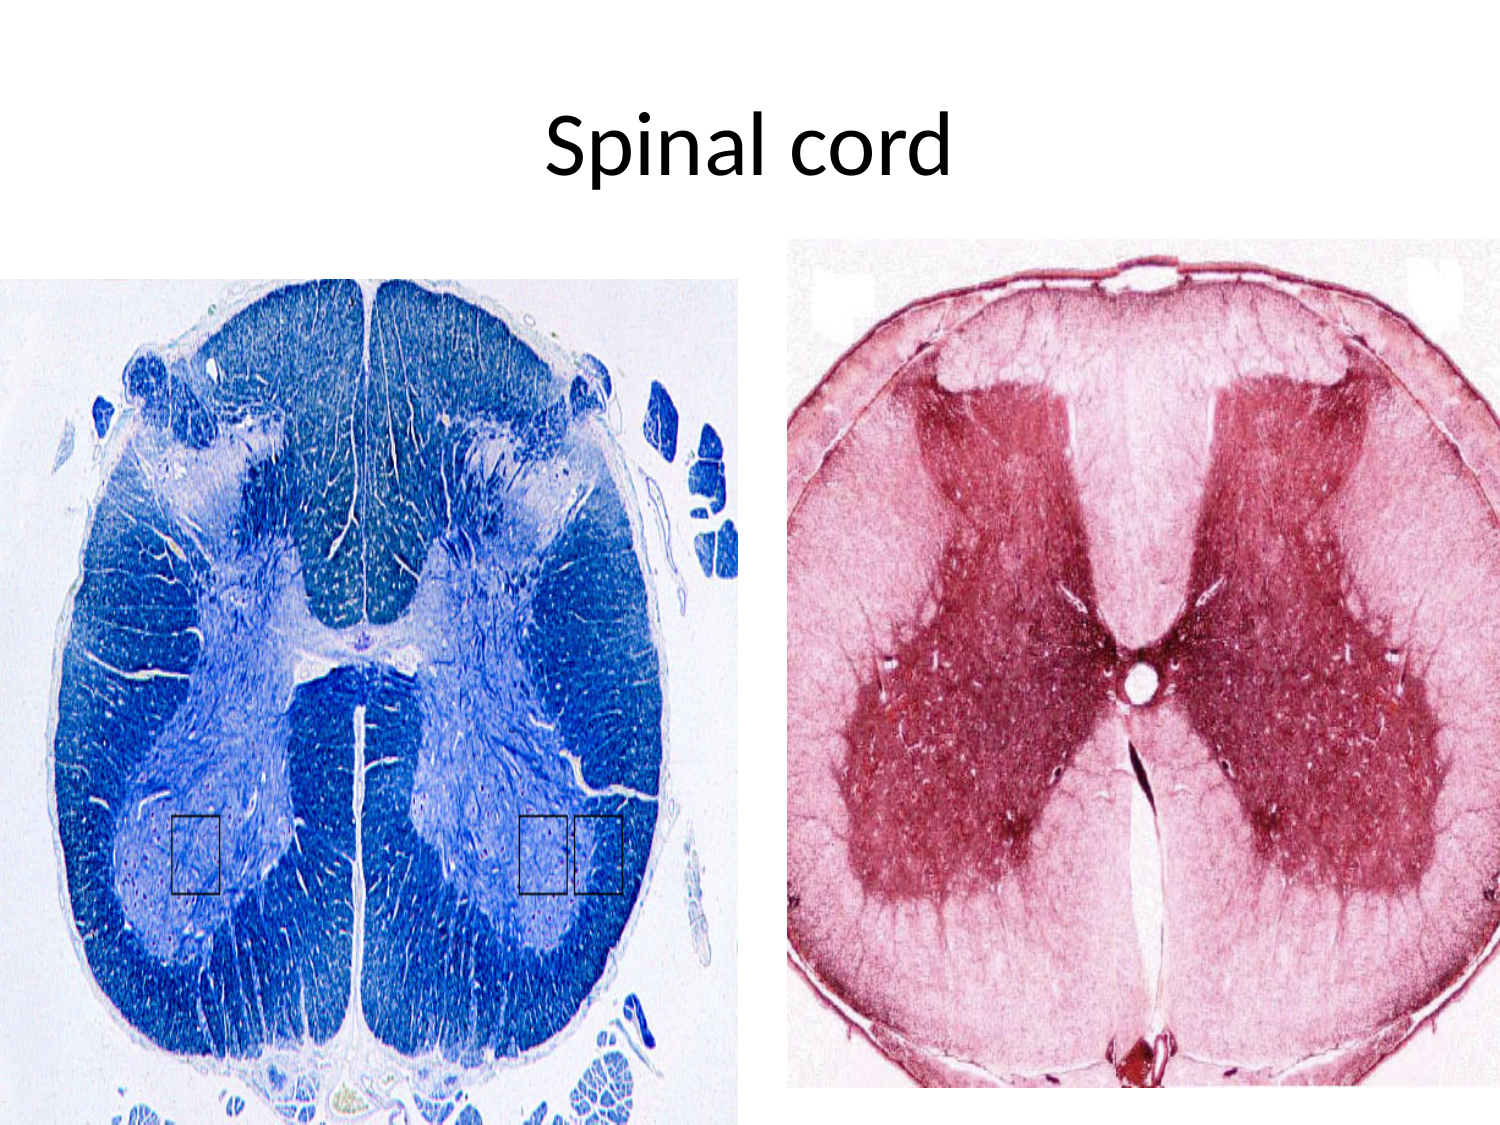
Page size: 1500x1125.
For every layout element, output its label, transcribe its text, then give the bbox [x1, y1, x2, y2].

picture [787, 239, 1500, 1088]
title Spinal cord [75, 45, 1425, 233]
picture [0, 279, 738, 1125]
